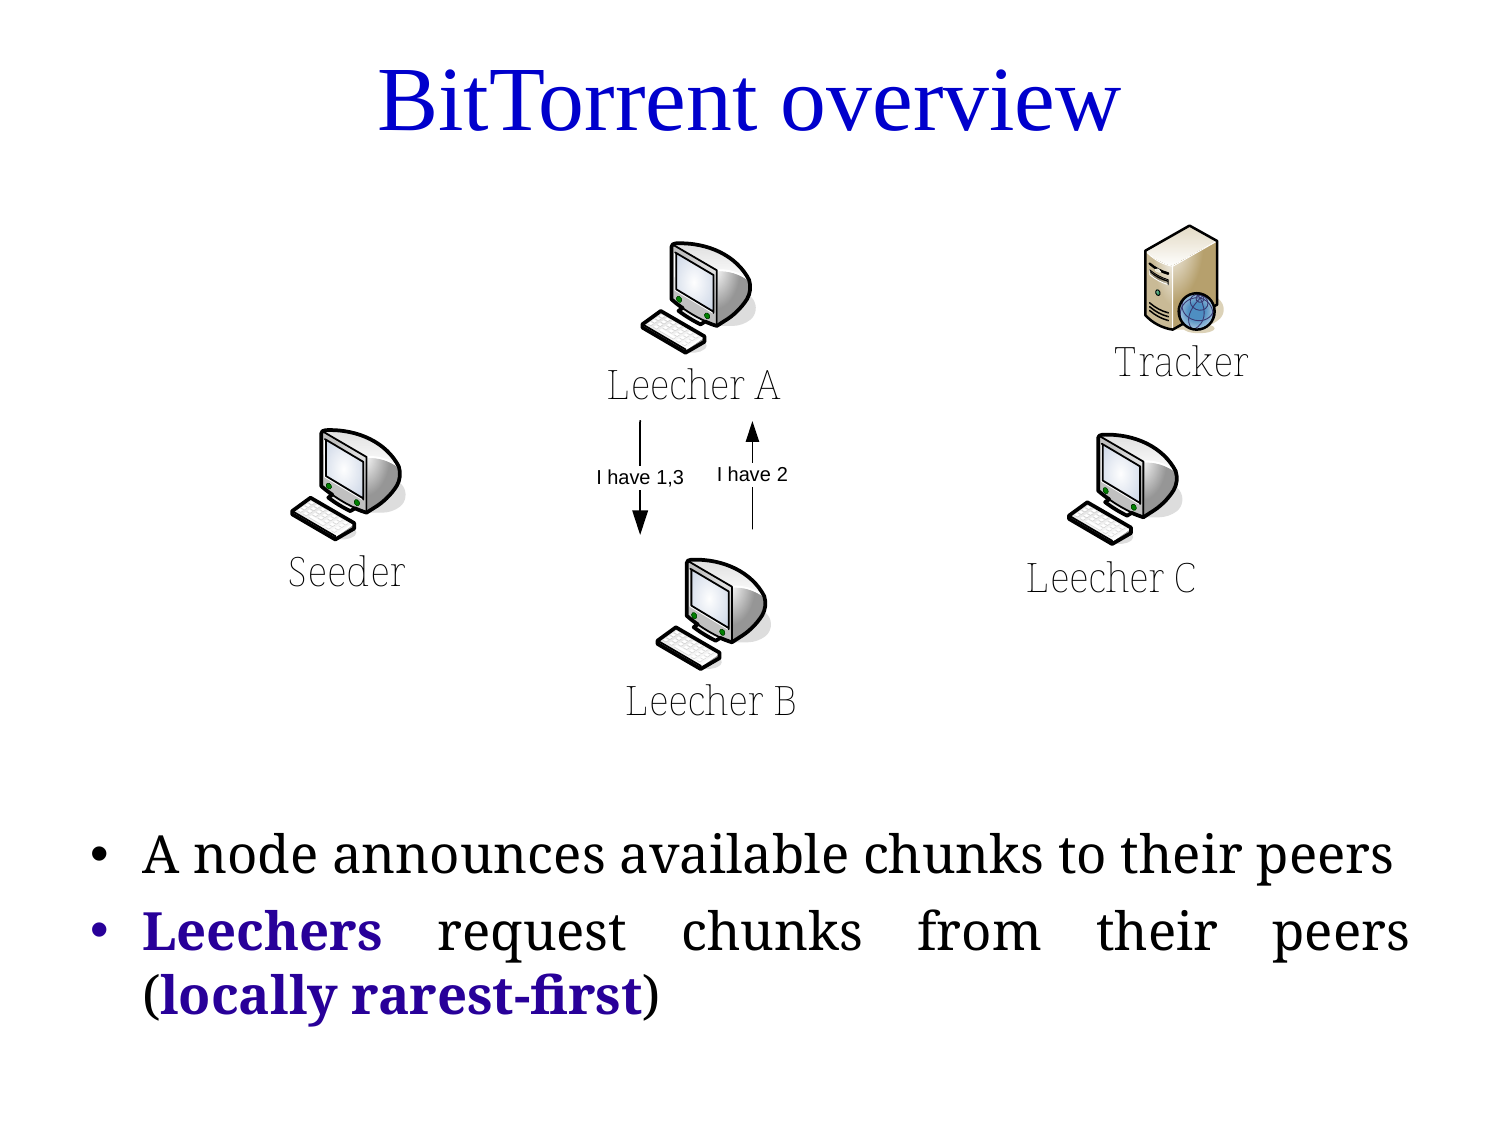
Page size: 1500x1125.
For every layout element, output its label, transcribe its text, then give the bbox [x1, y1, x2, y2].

list A node announces available chunks to their peers Leechers request chunks from their peers (locally rarest-first) [74, 812, 1426, 1043]
title BitTorrent overview [74, 0, 1426, 188]
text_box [154, 174, 1351, 766]
